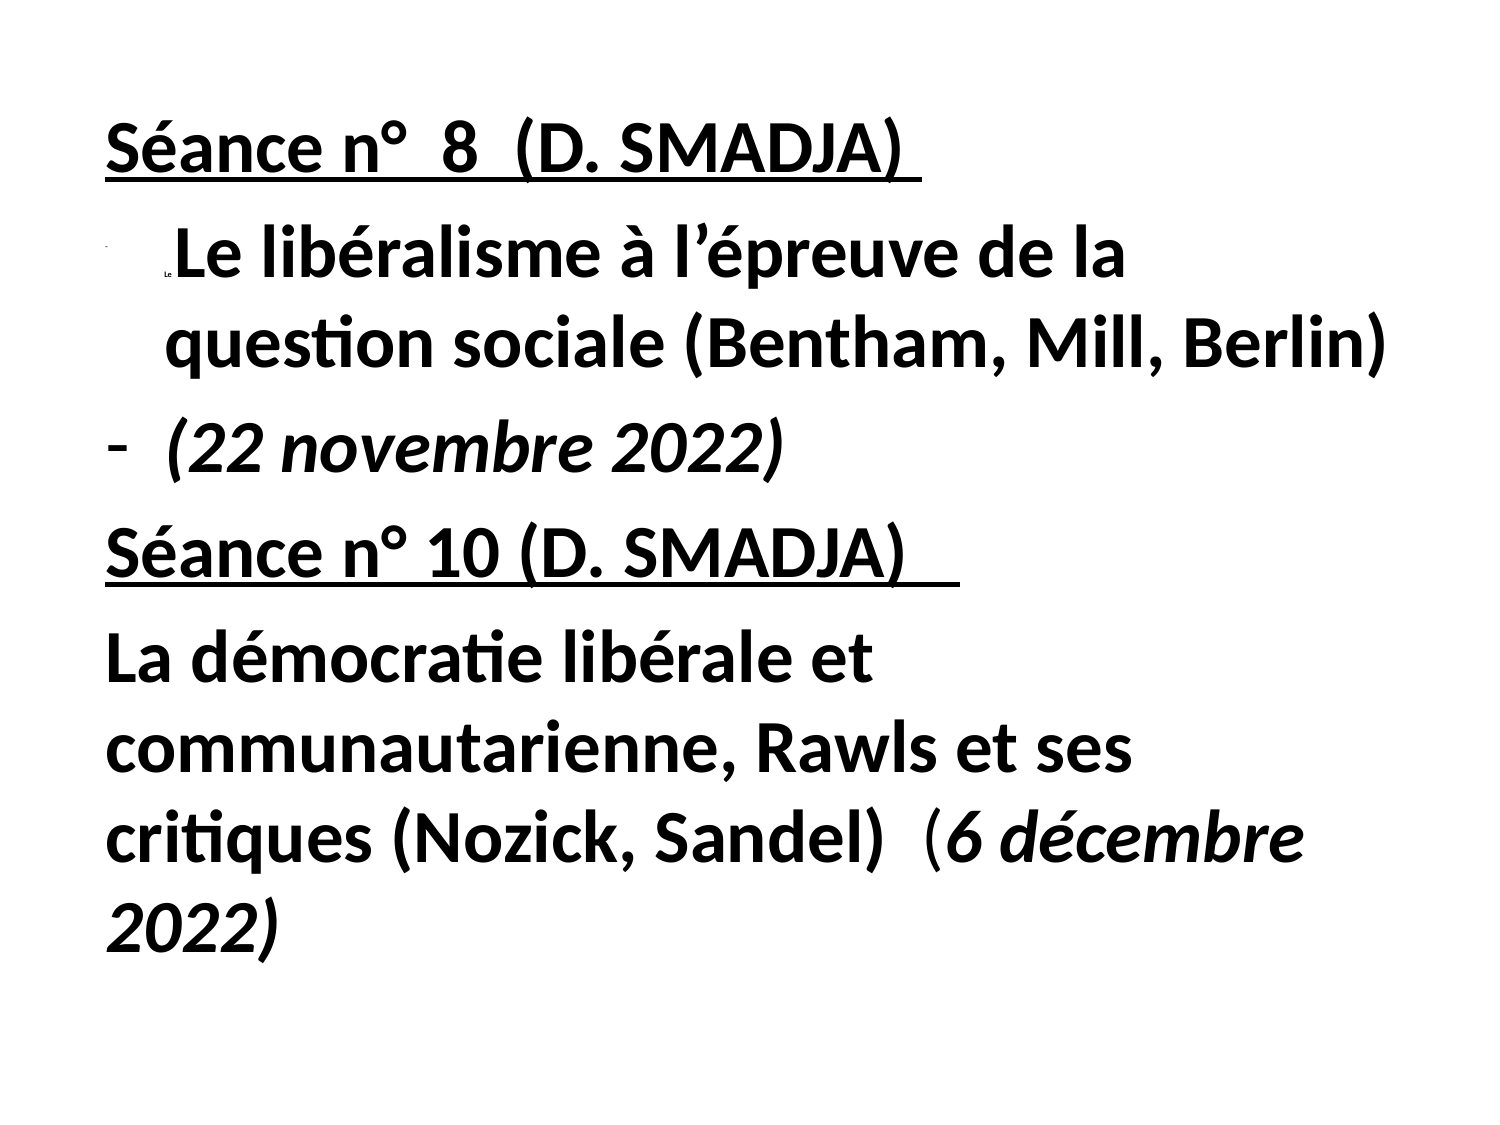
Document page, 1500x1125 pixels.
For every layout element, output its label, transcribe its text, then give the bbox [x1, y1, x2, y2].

list Séance n° 8 (D. SMADJA) Le Le libéralisme à l’épreuve de la question sociale (Bentham, Mill, Berlin) (22 novembre 2022) Séance n° 10 (D. SMADJA) La démocratie libérale et communautarienne, Rawls et ses critiques (Nozick, Sandel) (6 décembre 2022) [90, 89, 1410, 975]
